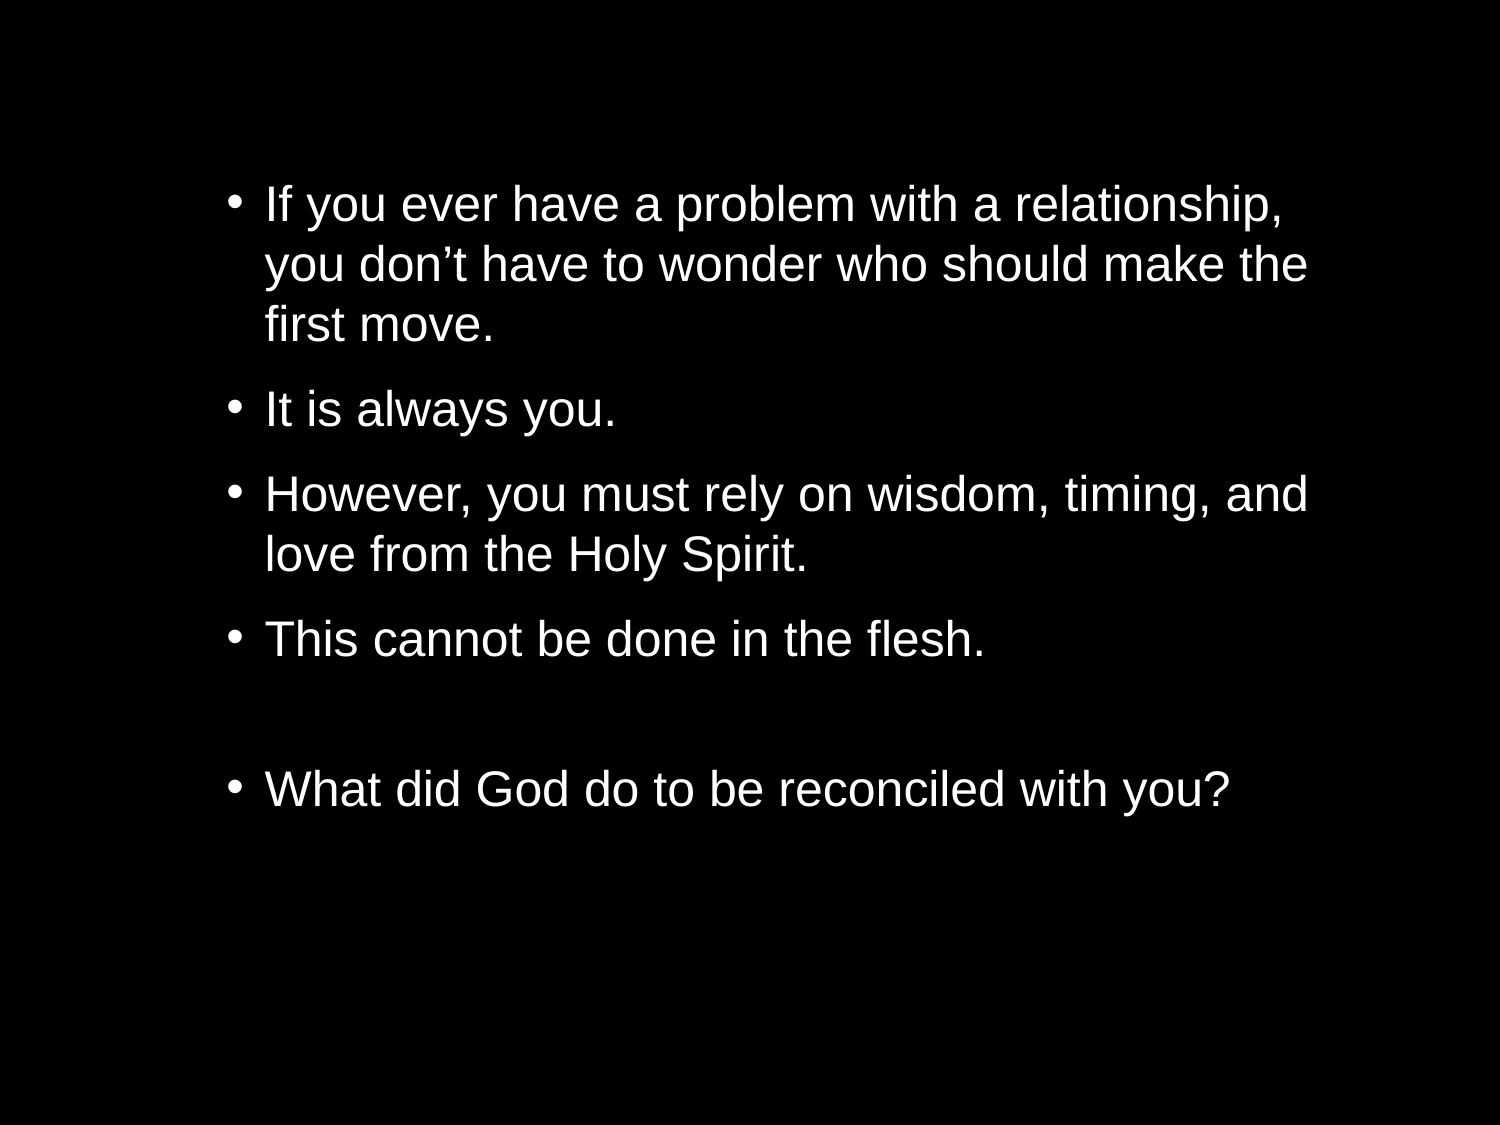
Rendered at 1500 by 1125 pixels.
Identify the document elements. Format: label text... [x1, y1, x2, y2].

text_box If you ever have a problem with a relationship, you don’t have to wonder who should make the first move. It is always you. However, you must rely on wisdom, timing, and love from the Holy Spirit. This cannot be done in the flesh. What did God do to be reconciled with you? [211, 164, 1357, 824]
